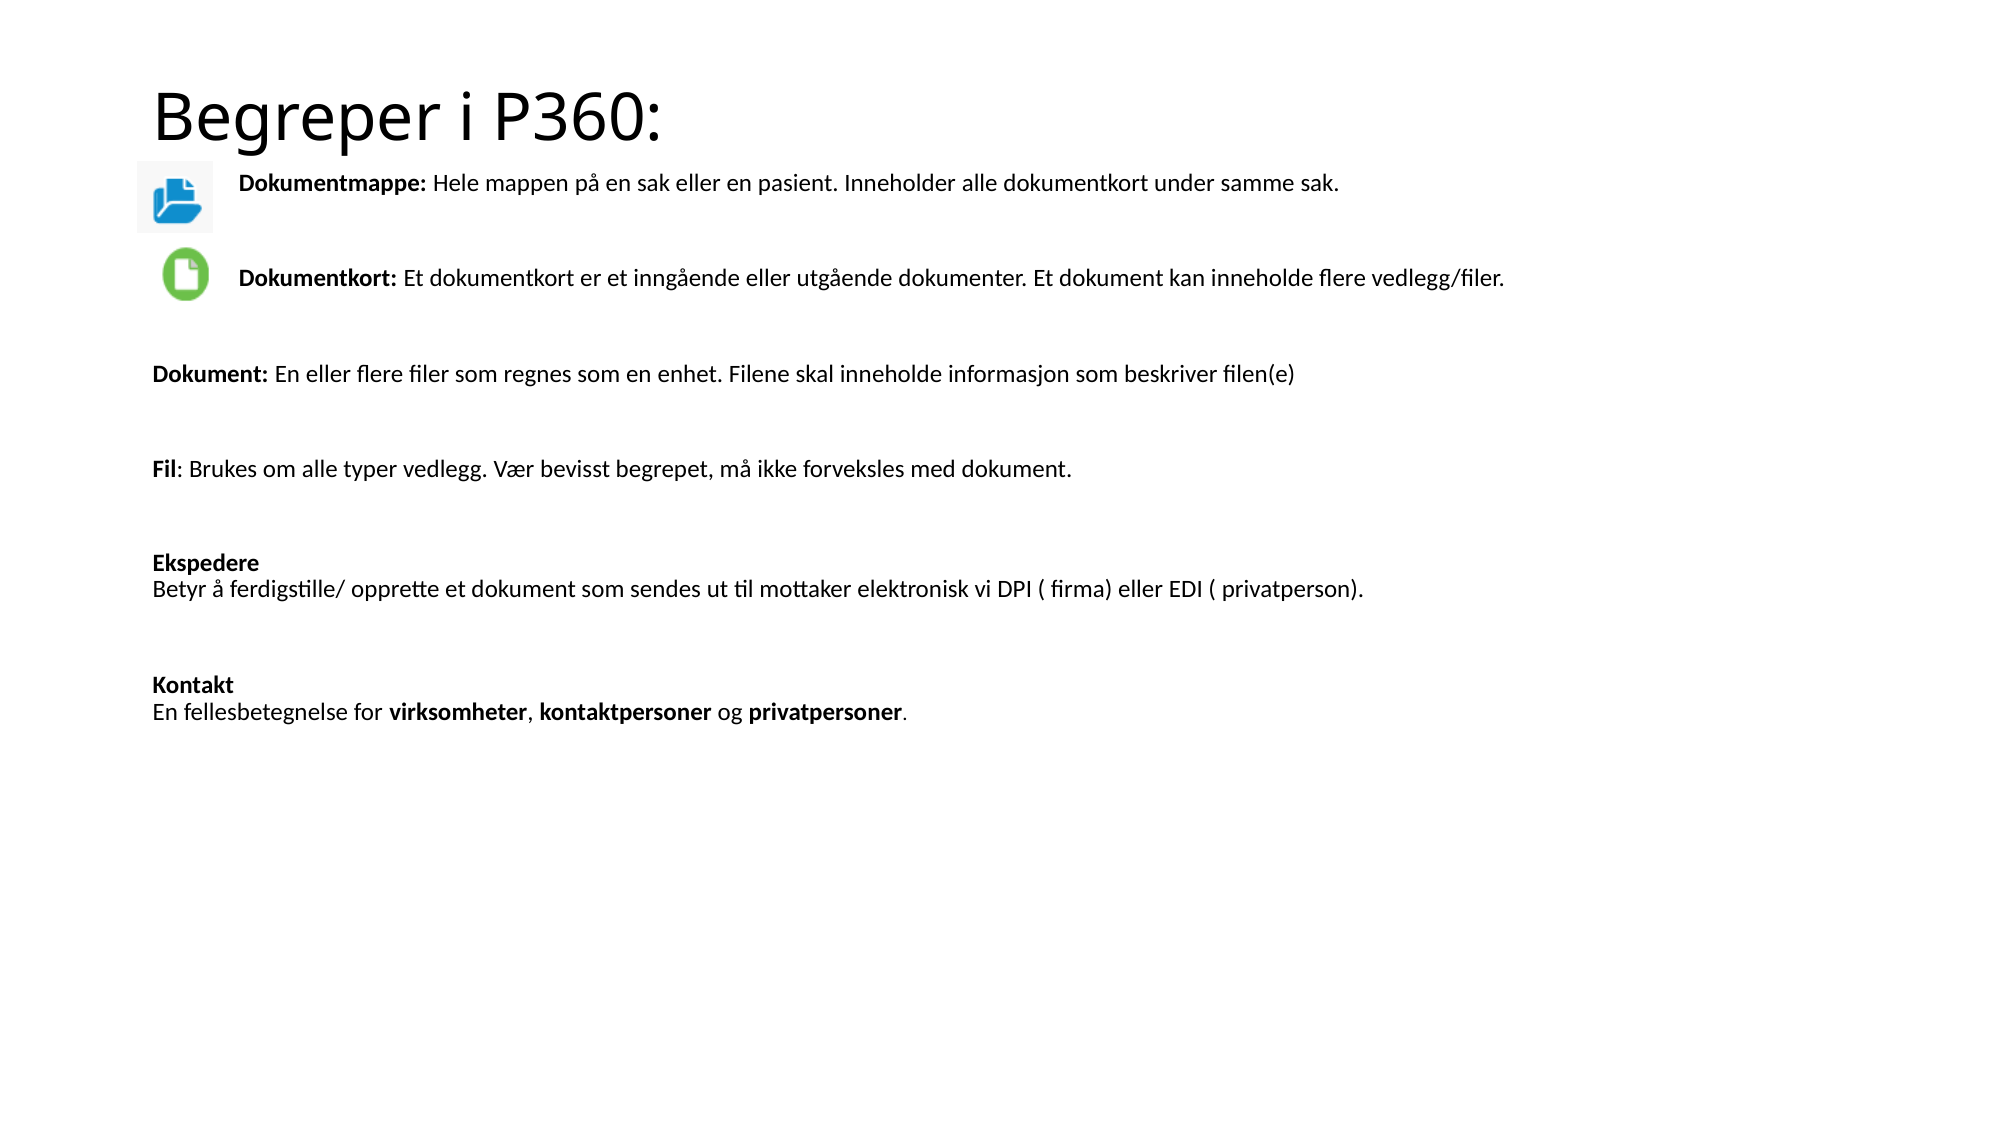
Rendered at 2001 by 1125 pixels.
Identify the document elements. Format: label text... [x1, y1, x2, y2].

picture [137, 161, 213, 233]
picture [149, 243, 213, 312]
title Begreper i P360: [137, 75, 783, 161]
list Dokumentmappe: Hele mappen på en sak eller en pasient. Inneholder alle dokumentkort under samme sak. Dokumentkort: Et dokumentkort er et inngående eller utgående dokumenter. Et dokument kan inneholde flere vedlegg/filer. Dokument: En eller flere filer som regnes som en enhet. Filene skal inneholde informasjon som beskriver filen(e) Fil: Brukes om alle typer vedlegg. Vær bevisst begrepet, må ikke forveksles med dokument. Ekspedere Betyr å ferdigstille/ opprette et dokument som sendes ut til mottaker elektronisk vi DPI ( firma) eller EDI ( privatperson). Kontakt En fellesbetegnelse for virksomheter, kontaktpersoner og privatpersoner. [137, 161, 1812, 963]
